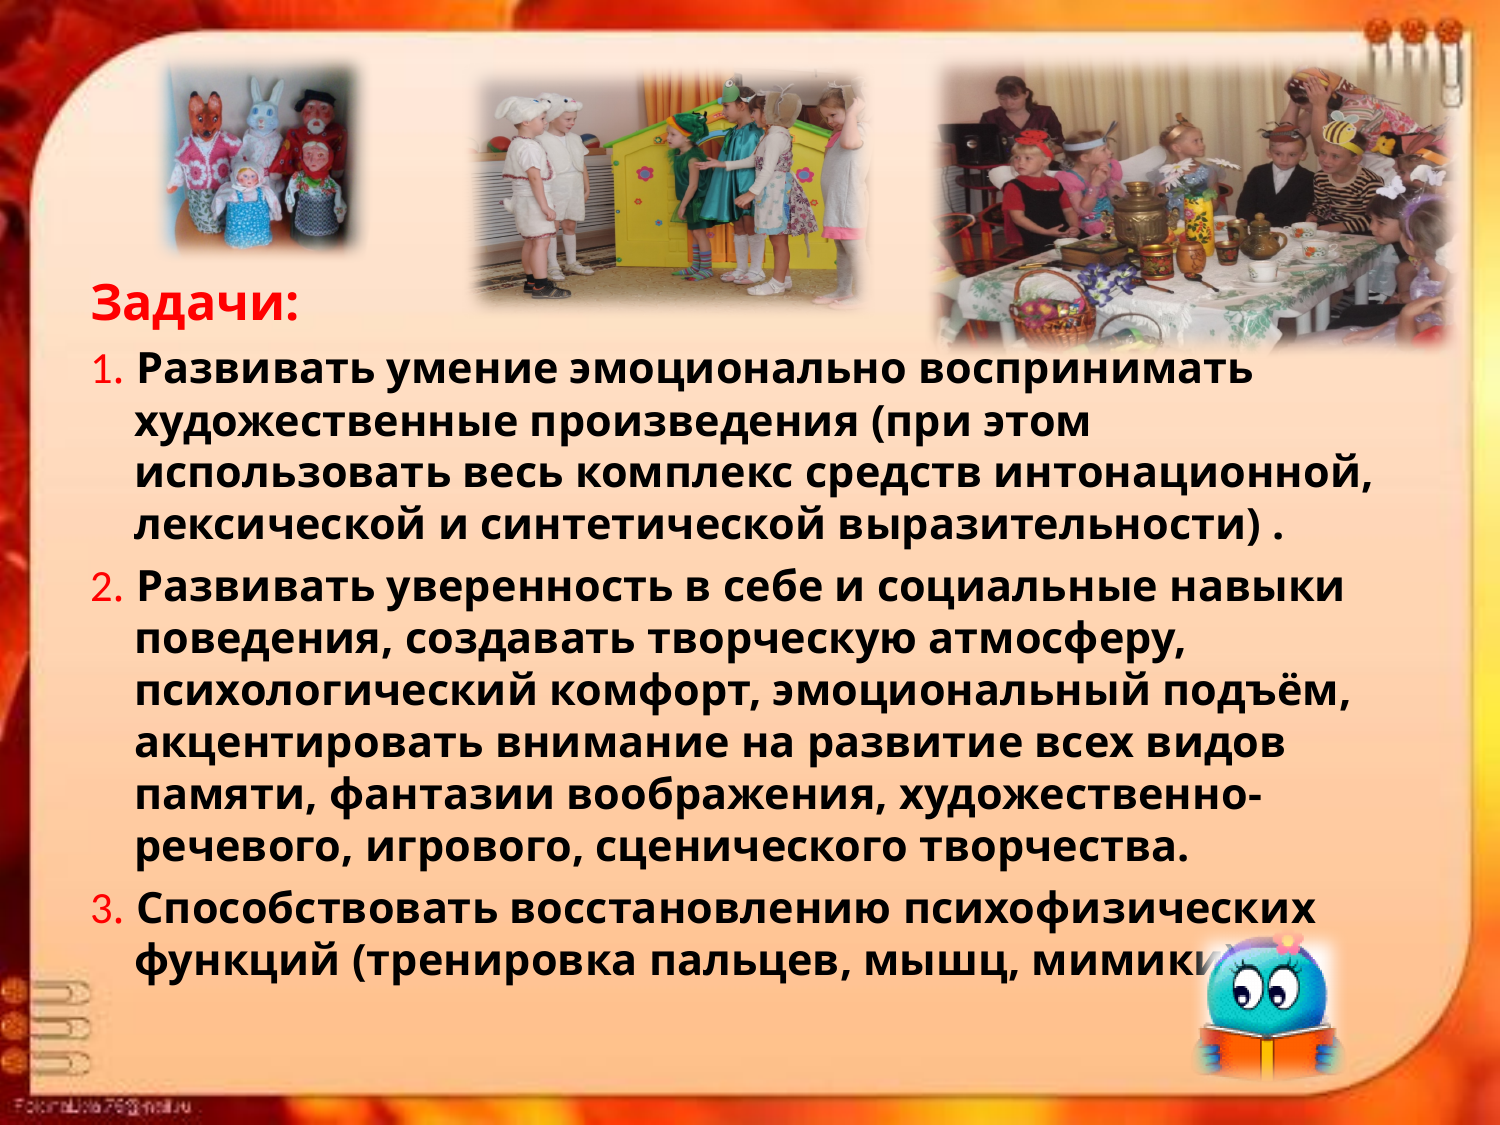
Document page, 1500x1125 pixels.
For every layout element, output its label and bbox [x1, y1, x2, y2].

list [154, 44, 369, 269]
picture [0, 0, 1500, 1125]
